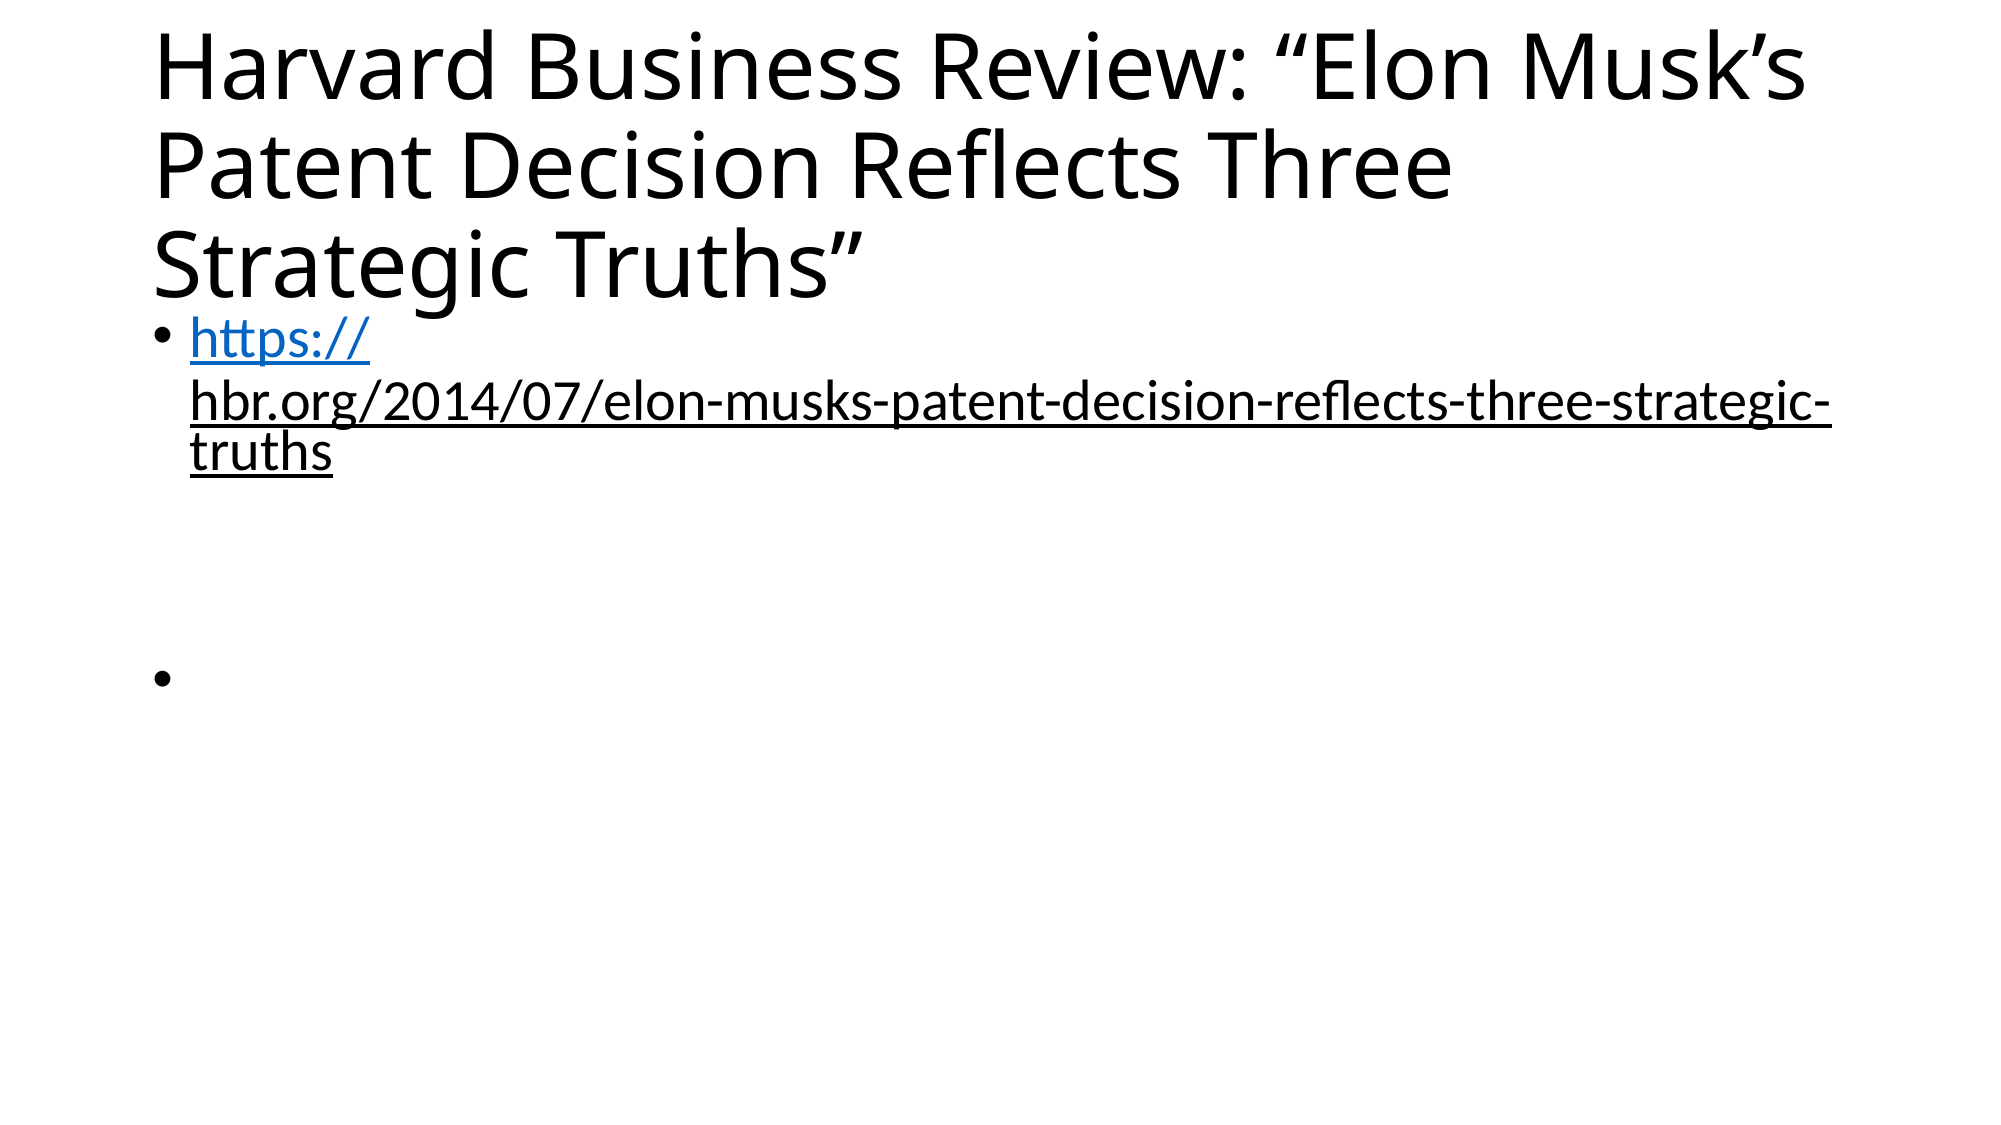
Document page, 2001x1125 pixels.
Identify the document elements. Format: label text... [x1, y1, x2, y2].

list https://hbr.org/2014/07/elon-musks-patent-decision-reflects-three-strategic-truths [137, 299, 1863, 1014]
title Harvard Business Review: “Elon Musk’s Patent Decision Reflects Three Strategic Truths” [137, 59, 1863, 278]
